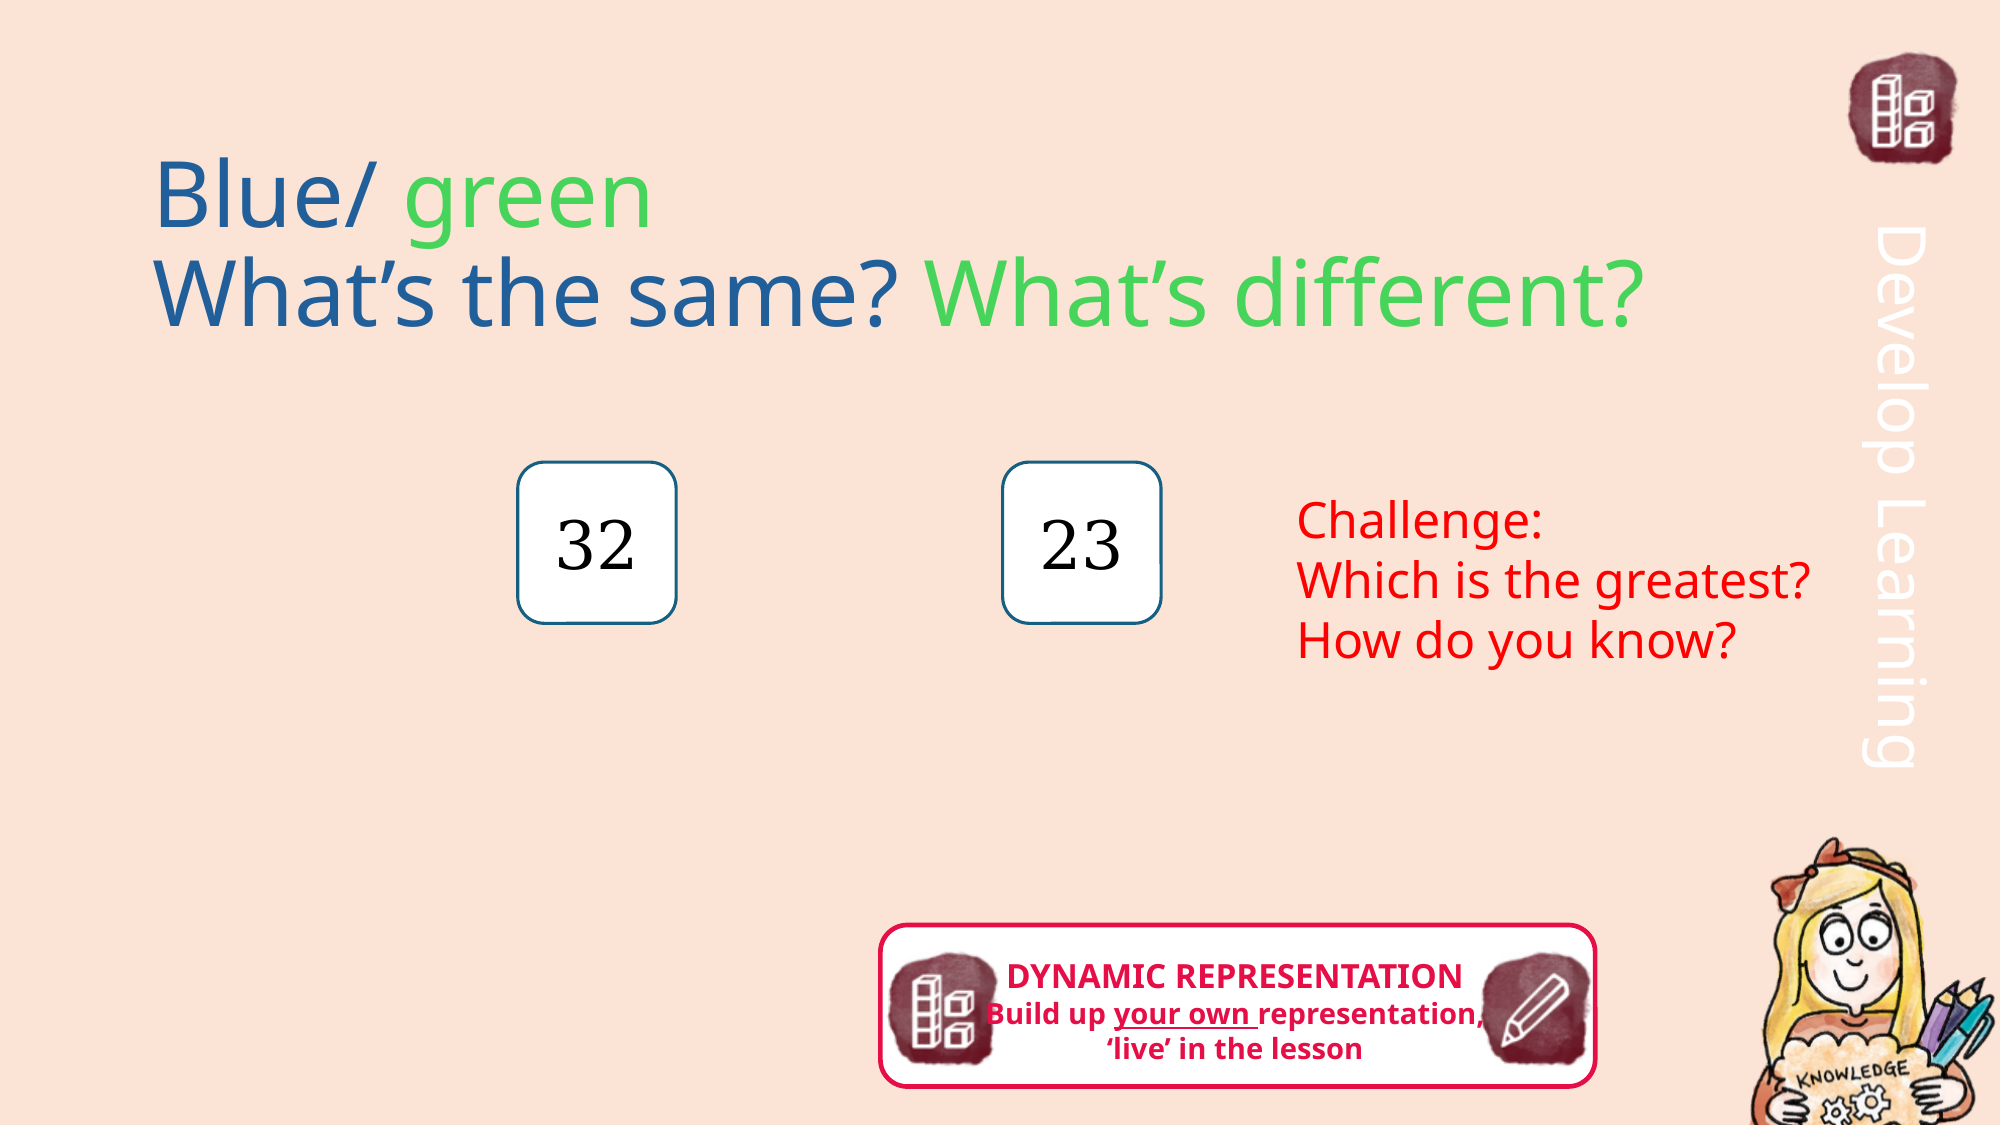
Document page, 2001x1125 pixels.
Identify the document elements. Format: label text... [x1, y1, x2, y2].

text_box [879, 907, 1596, 1088]
text_box Challenge: Which is the greatest? How do you know? [1281, 481, 1863, 677]
title Blue/ green What’s the same? What’s different? [137, 138, 1863, 357]
picture [1714, 816, 2001, 1125]
picture [1844, 50, 1963, 169]
text_box 32 [516, 460, 678, 625]
text_box 23 [1001, 460, 1163, 625]
